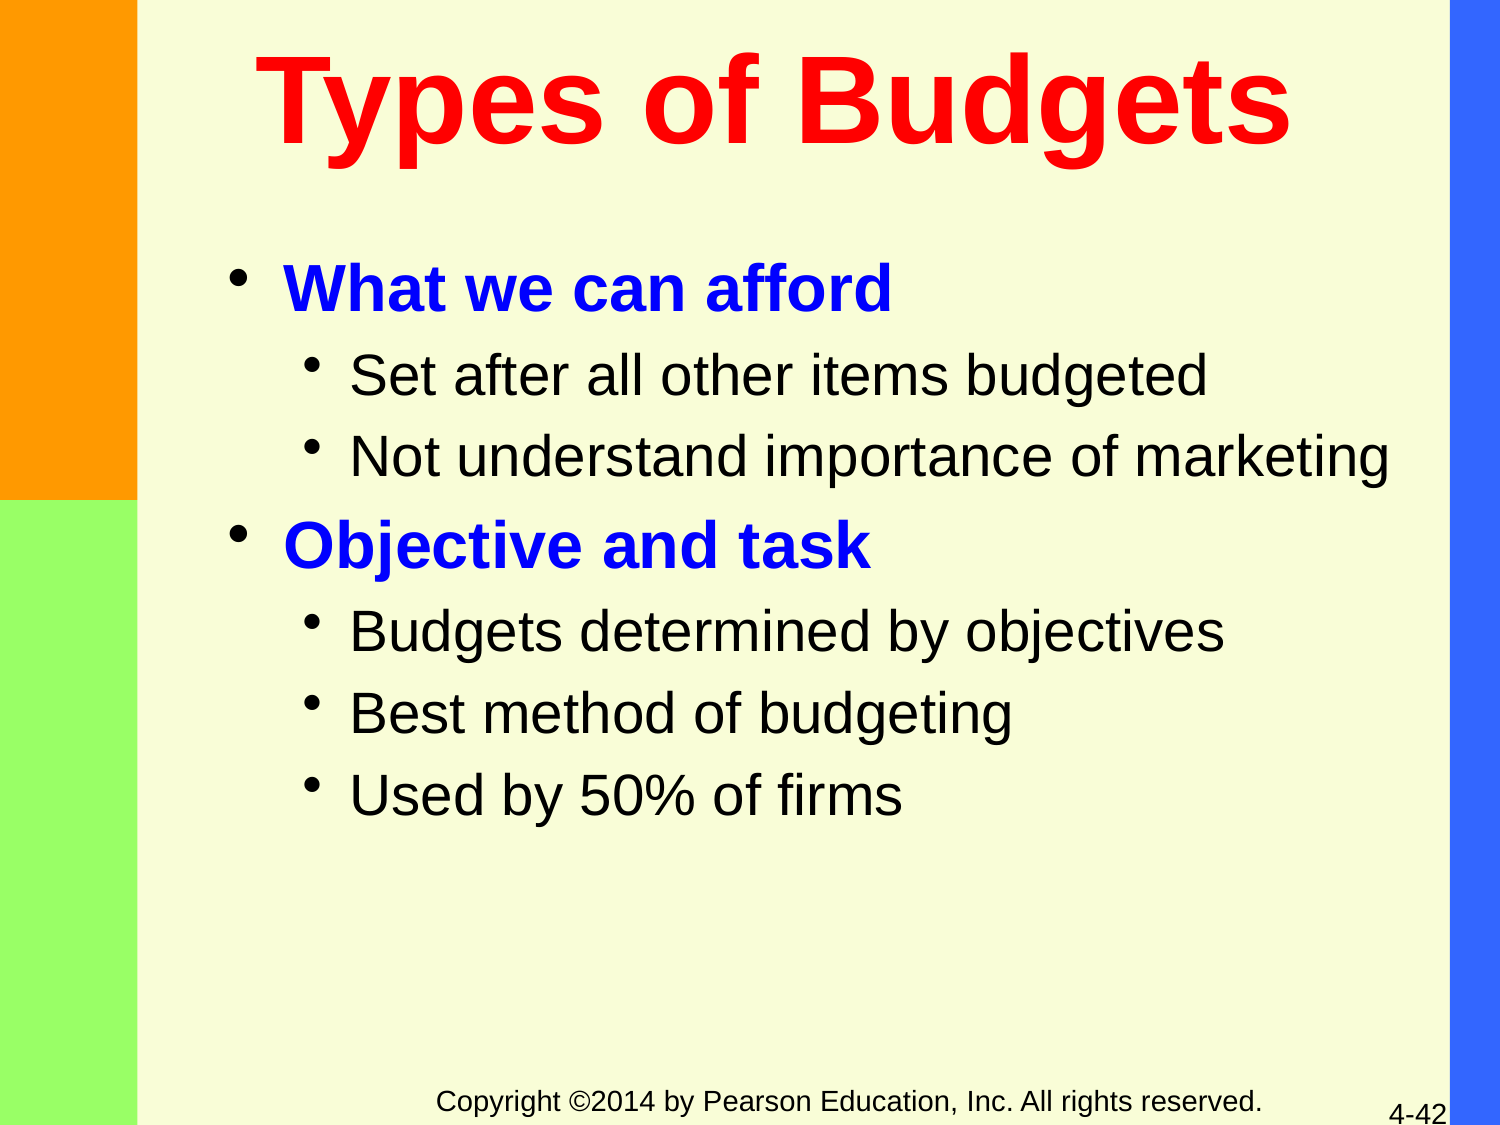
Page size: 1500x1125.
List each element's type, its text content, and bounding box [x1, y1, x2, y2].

list What we can afford Set after all other items budgeted Not understand importance of marketing Objective and task Budgets determined by objectives Best method of budgeting Used by 50% of firms [212, 237, 1426, 1013]
footer Copyright ©2014 by Pearson Education, Inc. All rights reserved. [374, 1062, 1326, 1125]
text_box [0, 500, 138, 1125]
title Types of Budgets [138, 0, 1413, 188]
slide_number 4-42 [1149, 1074, 1449, 1125]
text_box [0, 0, 138, 500]
text_box [1449, 0, 1500, 1125]
